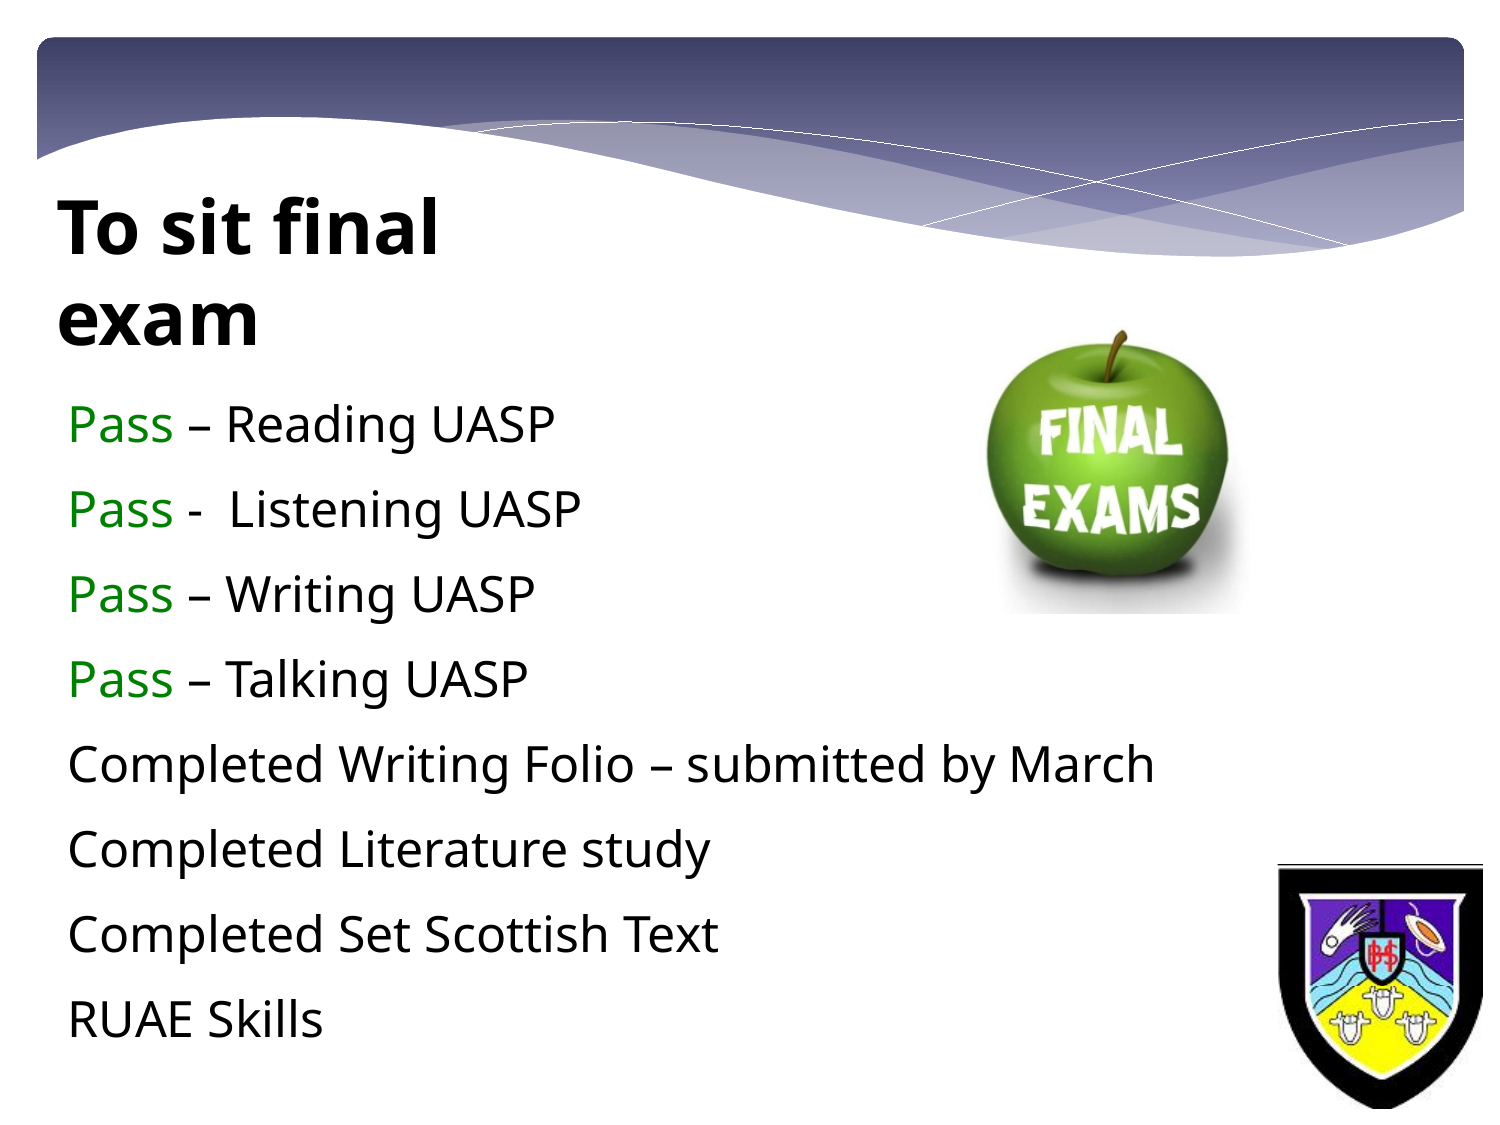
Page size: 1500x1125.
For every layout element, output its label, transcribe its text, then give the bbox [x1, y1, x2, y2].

text_box Pass – Reading UASP Pass - Listening UASP Pass – Writing UASP Pass – Talking UASP Completed Writing Folio – submitted by March Completed Literature study Completed Set Scottish Text RUAE Skills [53, 385, 1424, 1055]
text_box To sit final exam [41, 172, 668, 368]
picture [1277, 864, 1486, 1113]
picture [978, 326, 1254, 615]
